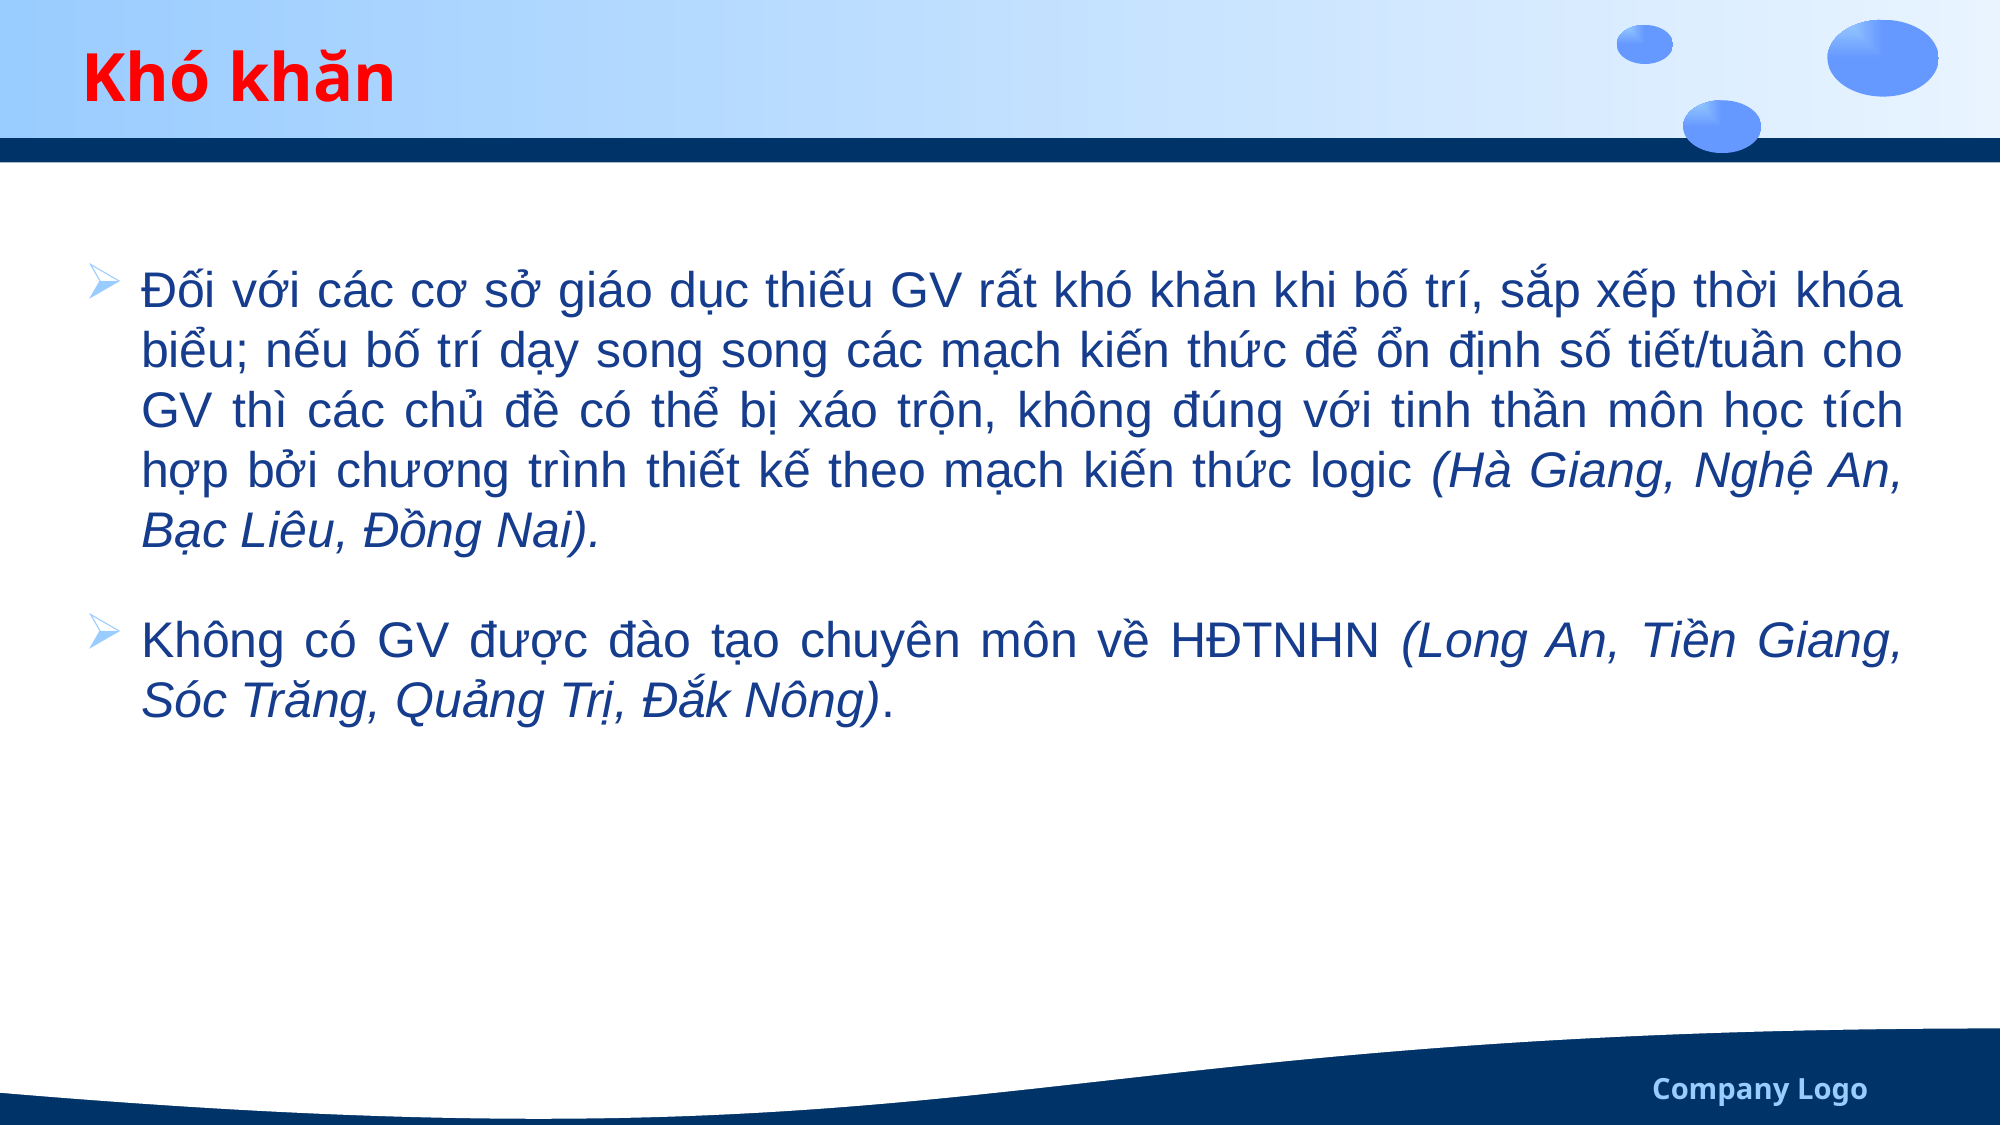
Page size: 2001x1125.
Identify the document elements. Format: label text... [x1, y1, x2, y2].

footer Company Logo [1283, 1062, 1884, 1113]
title Khó khăn [66, 24, 1767, 125]
list Đối với các cơ sở giáo dục thiếu GV rất khó khăn khi bố trí, sắp xếp thời khóa biểu; nếu bố trí dạy song song các mạch kiến thức để ổn định số tiết/tuần cho GV thì các chủ đề có thể bị xáo trộn, không đúng với tinh thần môn học tích hợp bởi chương trình thiết kế theo mạch kiến thức logic (Hà Giang, Nghệ An, Bạc Liêu, Đồng Nai). Không có GV được đào tạo chuyên môn về HĐTNHN (Long An, Tiền Giang, Sóc Trăng, Quảng Trị, Đắk Nông). [69, 249, 1920, 1063]
